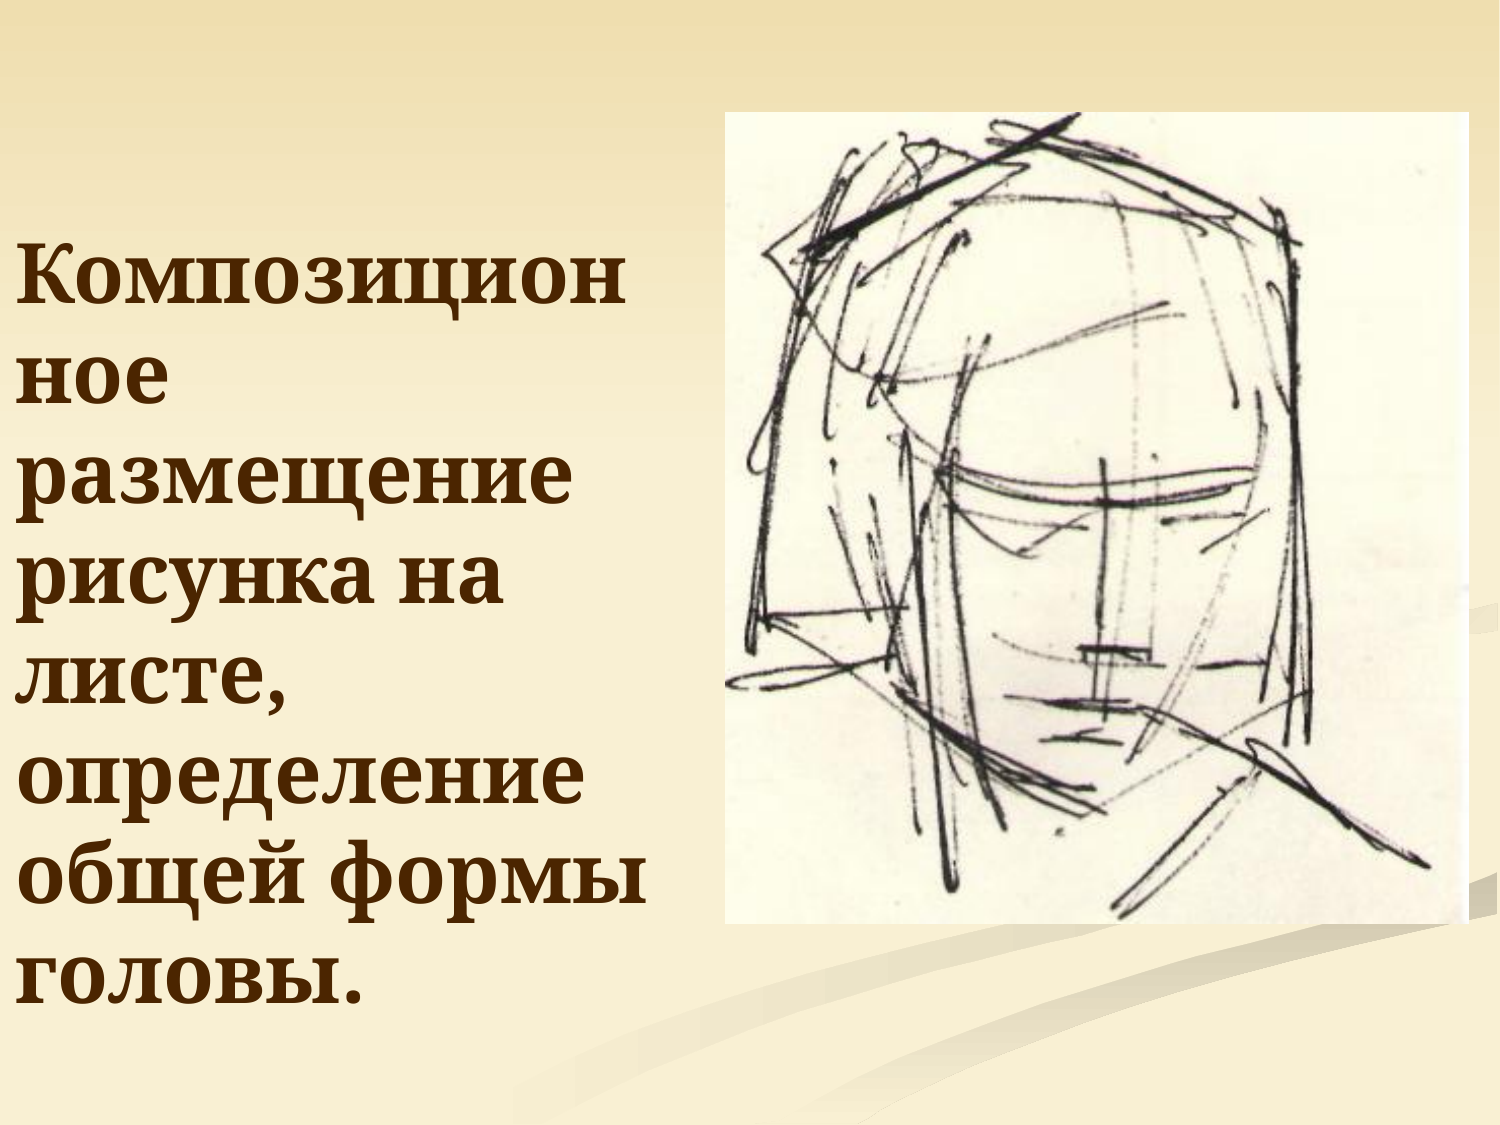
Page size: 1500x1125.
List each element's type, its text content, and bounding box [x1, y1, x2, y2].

list Композиционное размещение рисунка на листе, определение общей формы головы. [0, 212, 688, 976]
picture [724, 112, 1470, 924]
